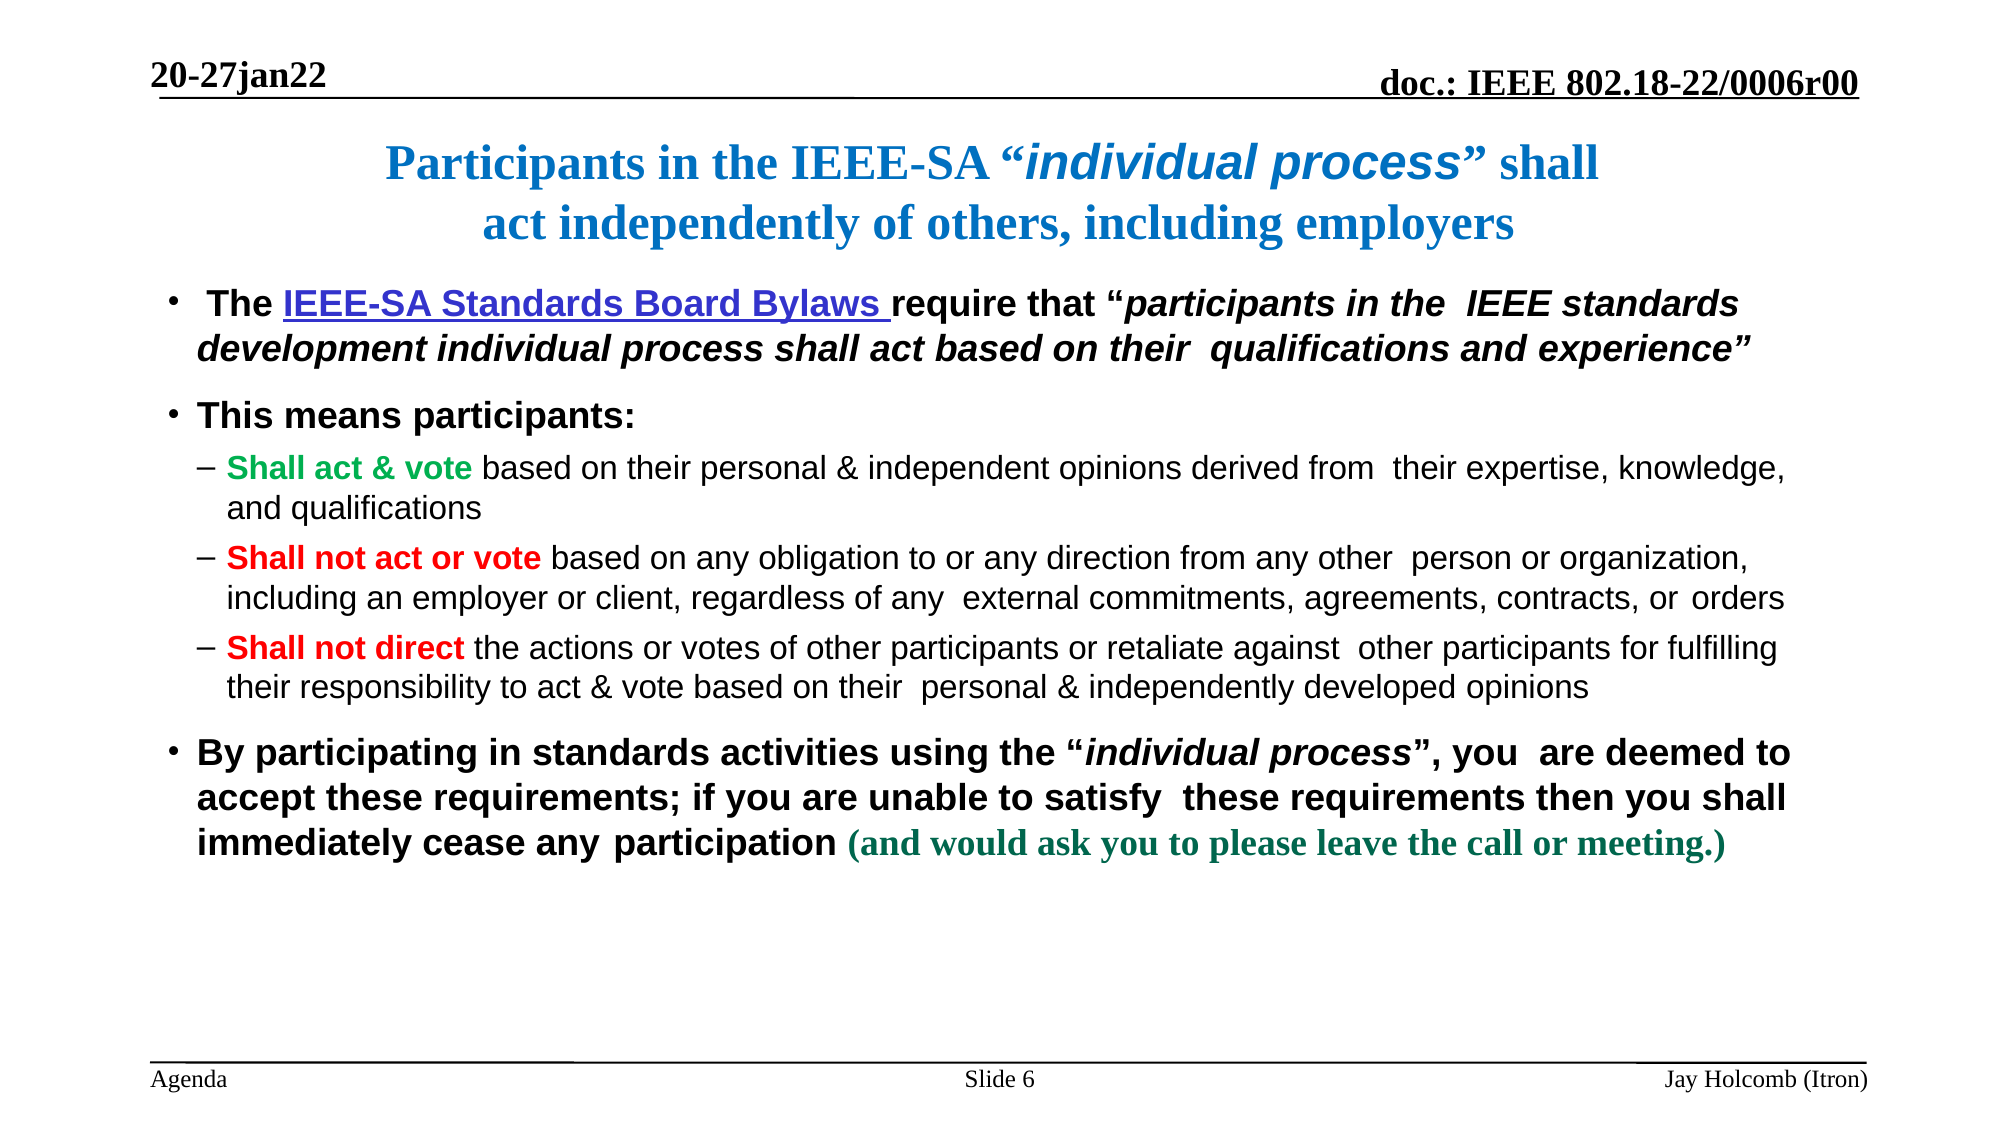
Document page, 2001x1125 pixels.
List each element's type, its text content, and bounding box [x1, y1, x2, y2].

title Participants in the IEEE-SA “individual process” shall act independently of others, including employers [360, 104, 1637, 270]
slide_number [149, 49, 651, 95]
list The IEEE-SA Standards Board Bylaws require that “participants in the IEEE standards development individual process shall act based on their qualifications and experience” This means participants: Shall act & vote based on their personal & independent opinions derived from their expertise, knowledge, and qualifications Shall not act or vote based on any obligation to or any direction from any other person or organization, including an employer or client, regardless of any external commitments, agreements, contracts, or orders Shall not direct the actions or votes of other participants or retaliate against other participants for fulfilling their responsibility to act & vote based on their personal & independently developed opinions By participating in standards activities using the “individual process”, you are deemed to accept these requirements; if you are unable to satisfy these requirements then you shall immediately cease any participation (and would ask you to please leave the call or meeting.) [149, 270, 1869, 947]
footer Jay Holcomb (Itron) [1171, 1061, 1869, 1093]
slide_number Slide 6 [933, 1061, 1067, 1123]
